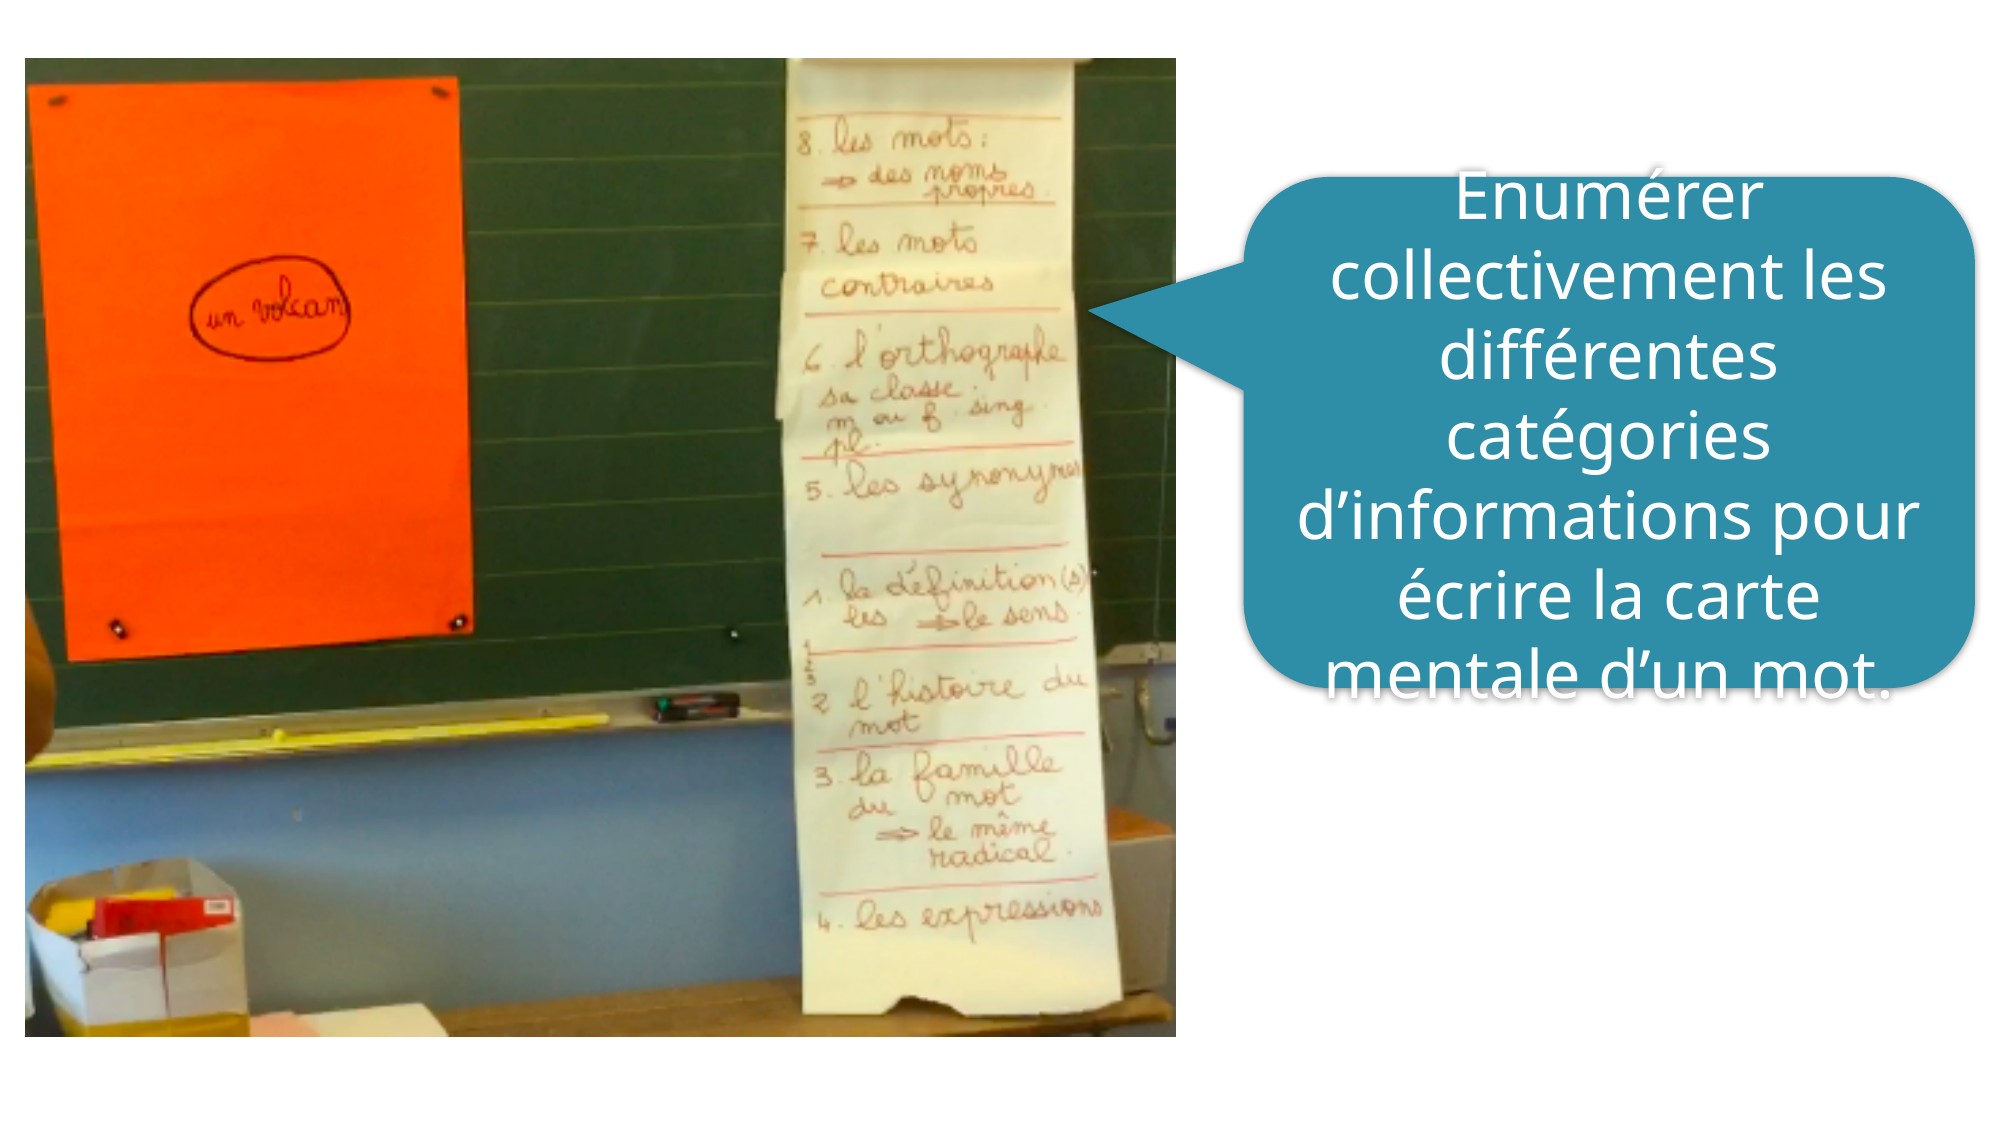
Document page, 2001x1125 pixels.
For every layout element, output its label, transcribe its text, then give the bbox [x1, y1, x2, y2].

picture [25, 58, 1177, 1038]
text_box Enumérer collectivement les différentes catégories d’informations pour écrire la carte mentale d’un mot. [1184, 176, 1975, 688]
